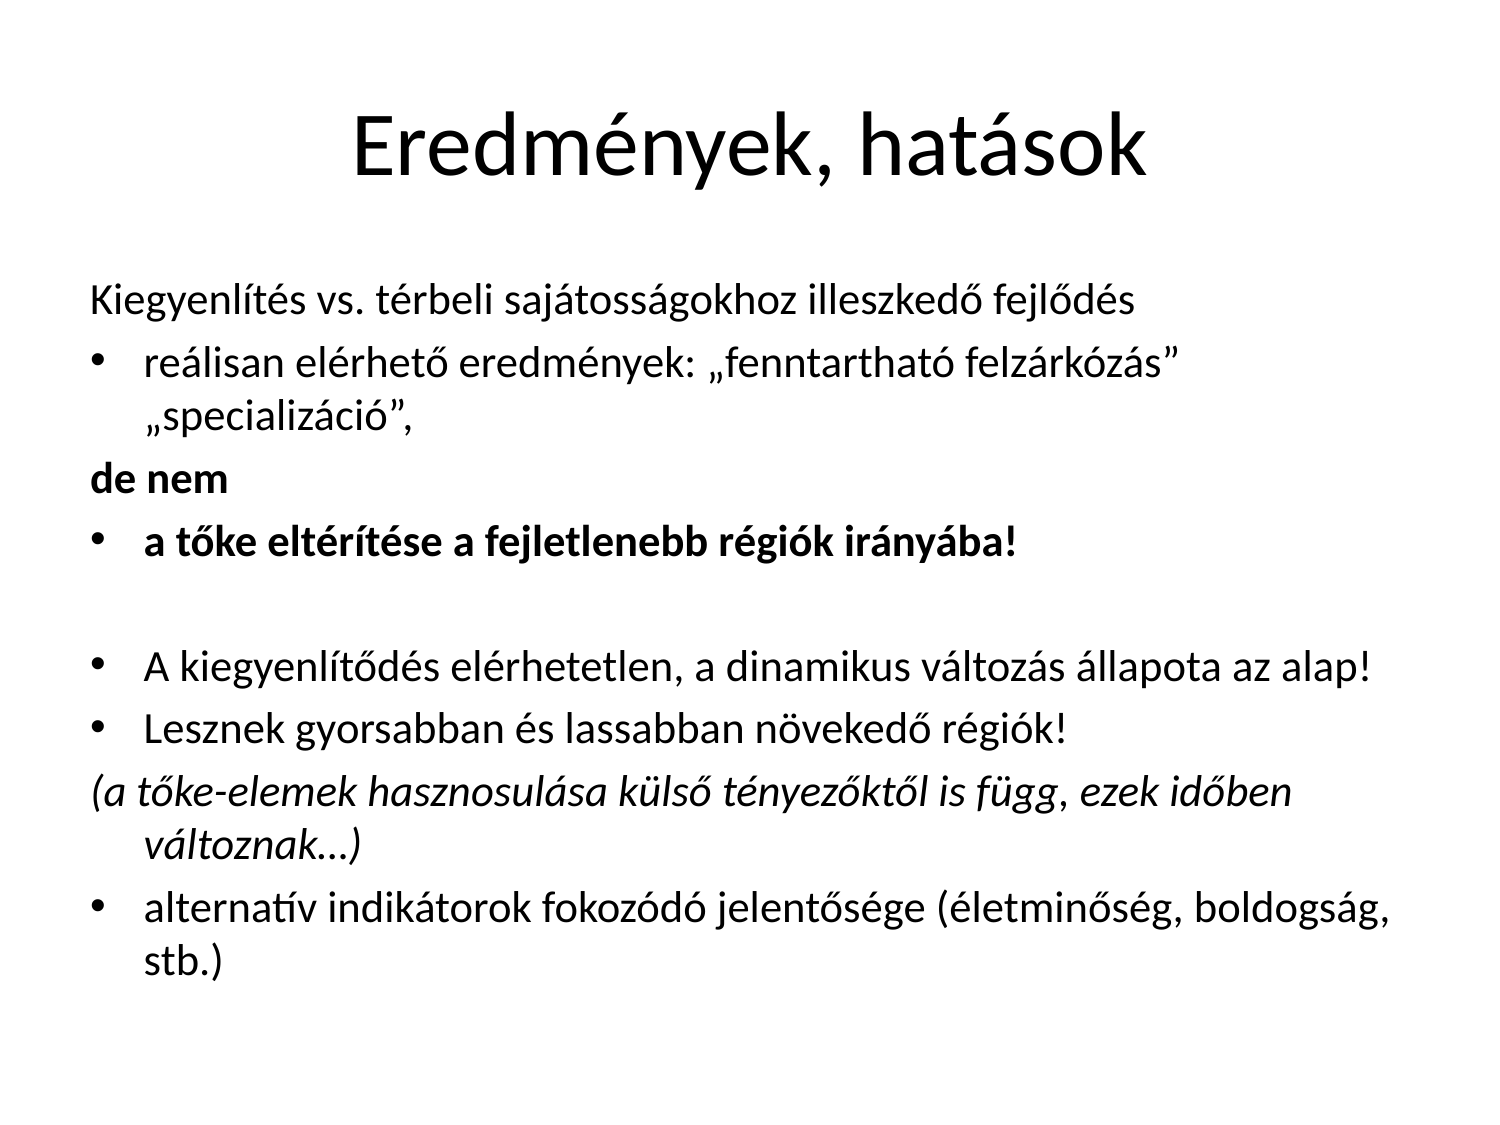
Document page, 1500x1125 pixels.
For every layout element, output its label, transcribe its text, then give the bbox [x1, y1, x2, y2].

title Eredmények, hatások [75, 45, 1425, 233]
list Kiegyenlítés vs. térbeli sajátosságokhoz illeszkedő fejlődés reálisan elérhető eredmények: „fenntartható felzárkózás” „specializáció”, de nem a tőke eltérítése a fejletlenebb régiók irányába! A kiegyenlítődés elérhetetlen, a dinamikus változás állapota az alap! Lesznek gyorsabban és lassabban növekedő régiók! (a tőke-elemek hasznosulása külső tényezőktől is függ, ezek időben változnak…) alternatív indikátorok fokozódó jelentősége (életminőség, boldogság, stb.) [75, 262, 1425, 1005]
